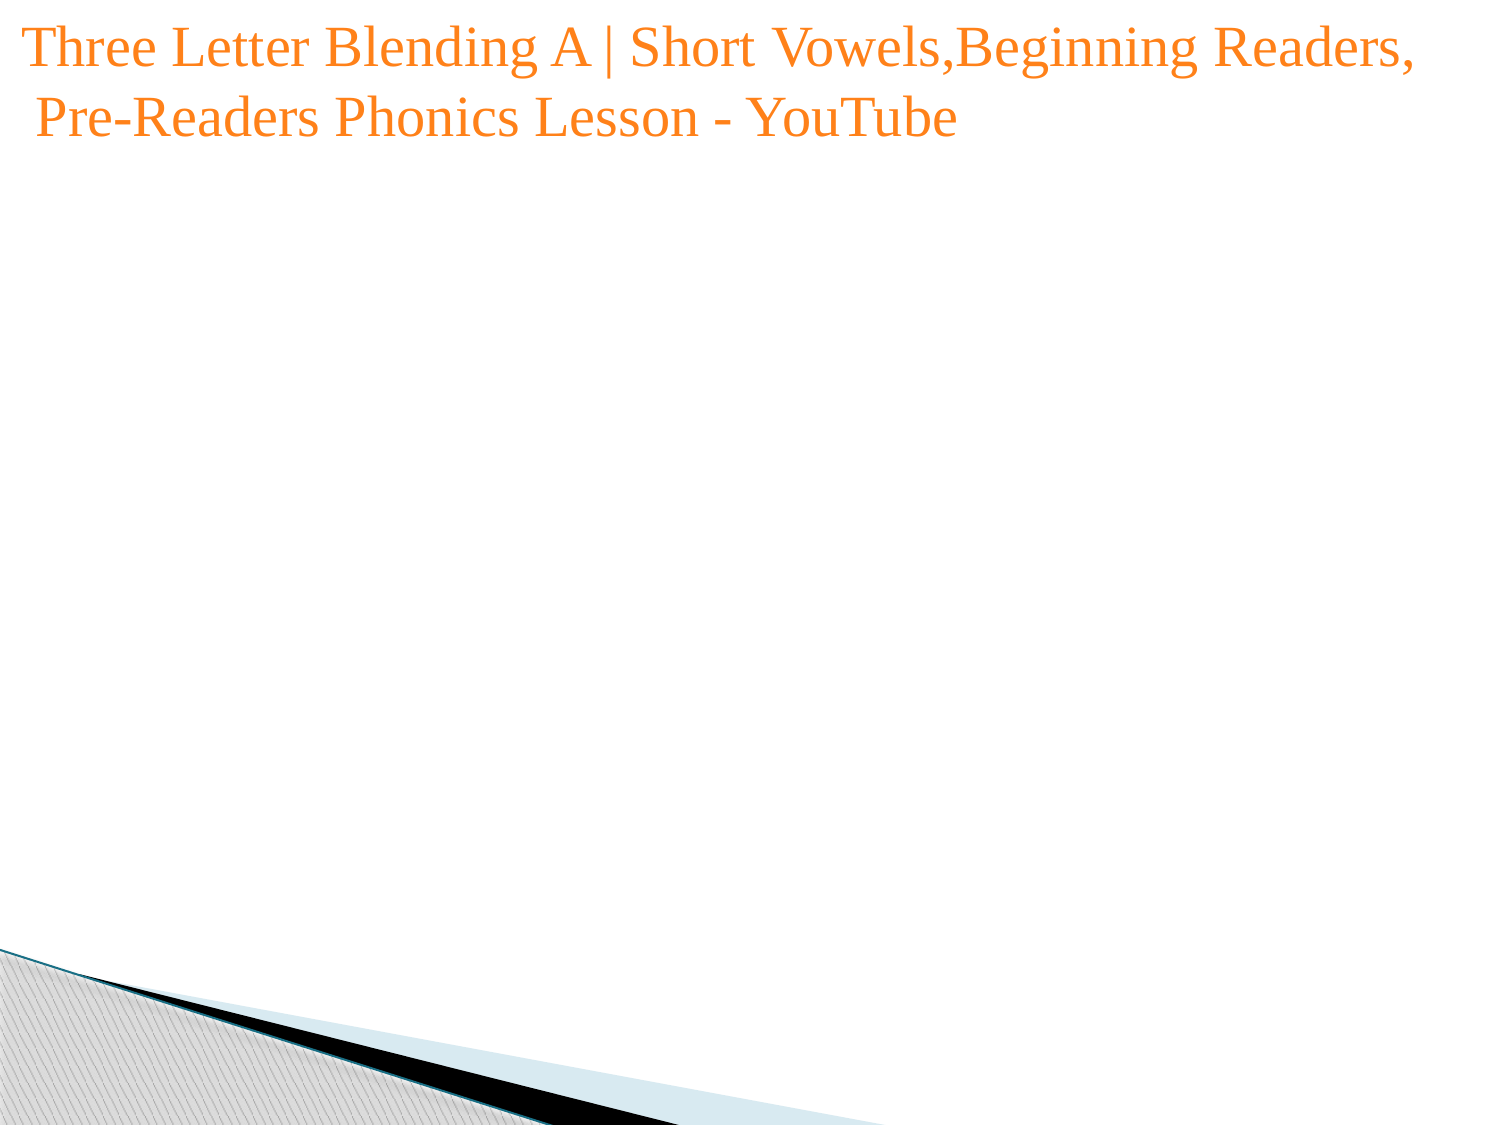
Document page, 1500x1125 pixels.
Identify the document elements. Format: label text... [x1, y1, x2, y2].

text_box Three Letter Blending A | Short Vowels,Beginning Readers, Pre-Readers Phonics Lesson - YouTube [6, 0, 1431, 156]
